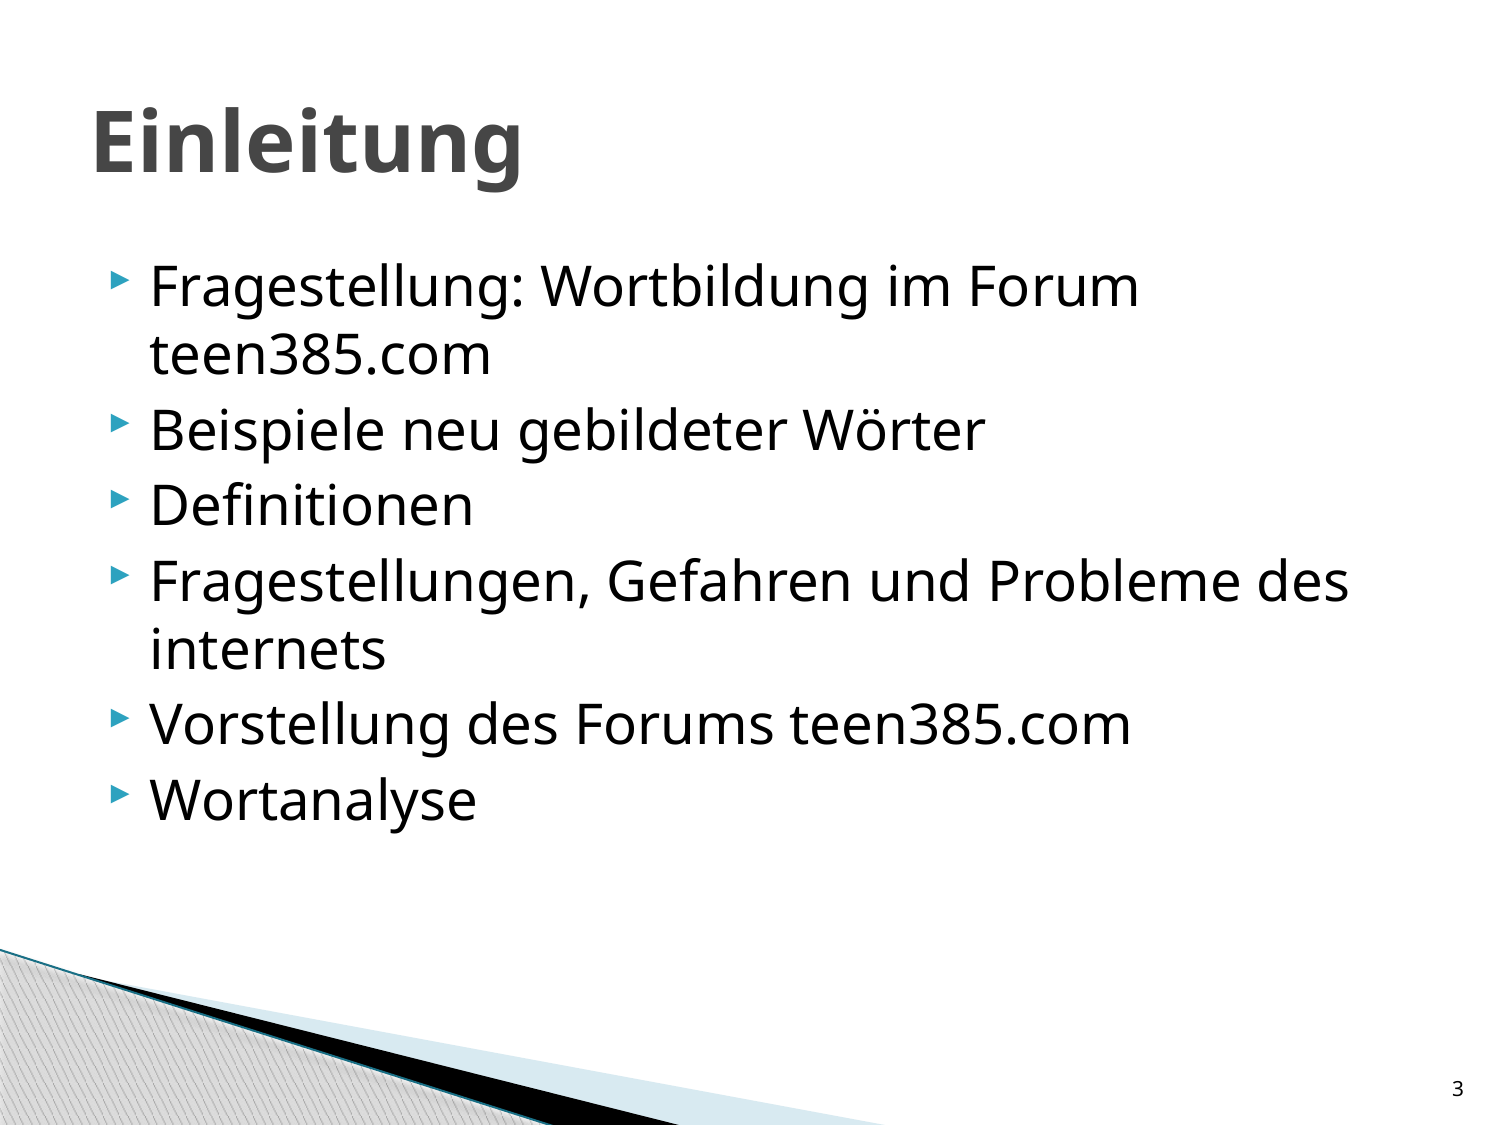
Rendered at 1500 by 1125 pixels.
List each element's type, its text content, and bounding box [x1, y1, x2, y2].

list Fragestellung: Wortbildung im Forum teen385.com Beispiele neu gebildeter Wörter Definitionen Fragestellungen, Gefahren und Probleme des internets Vorstellung des Forums teen385.com Wortanalyse [75, 243, 1425, 986]
slide_number 3 [1418, 1051, 1479, 1112]
title Einleitung [75, 45, 1425, 233]
